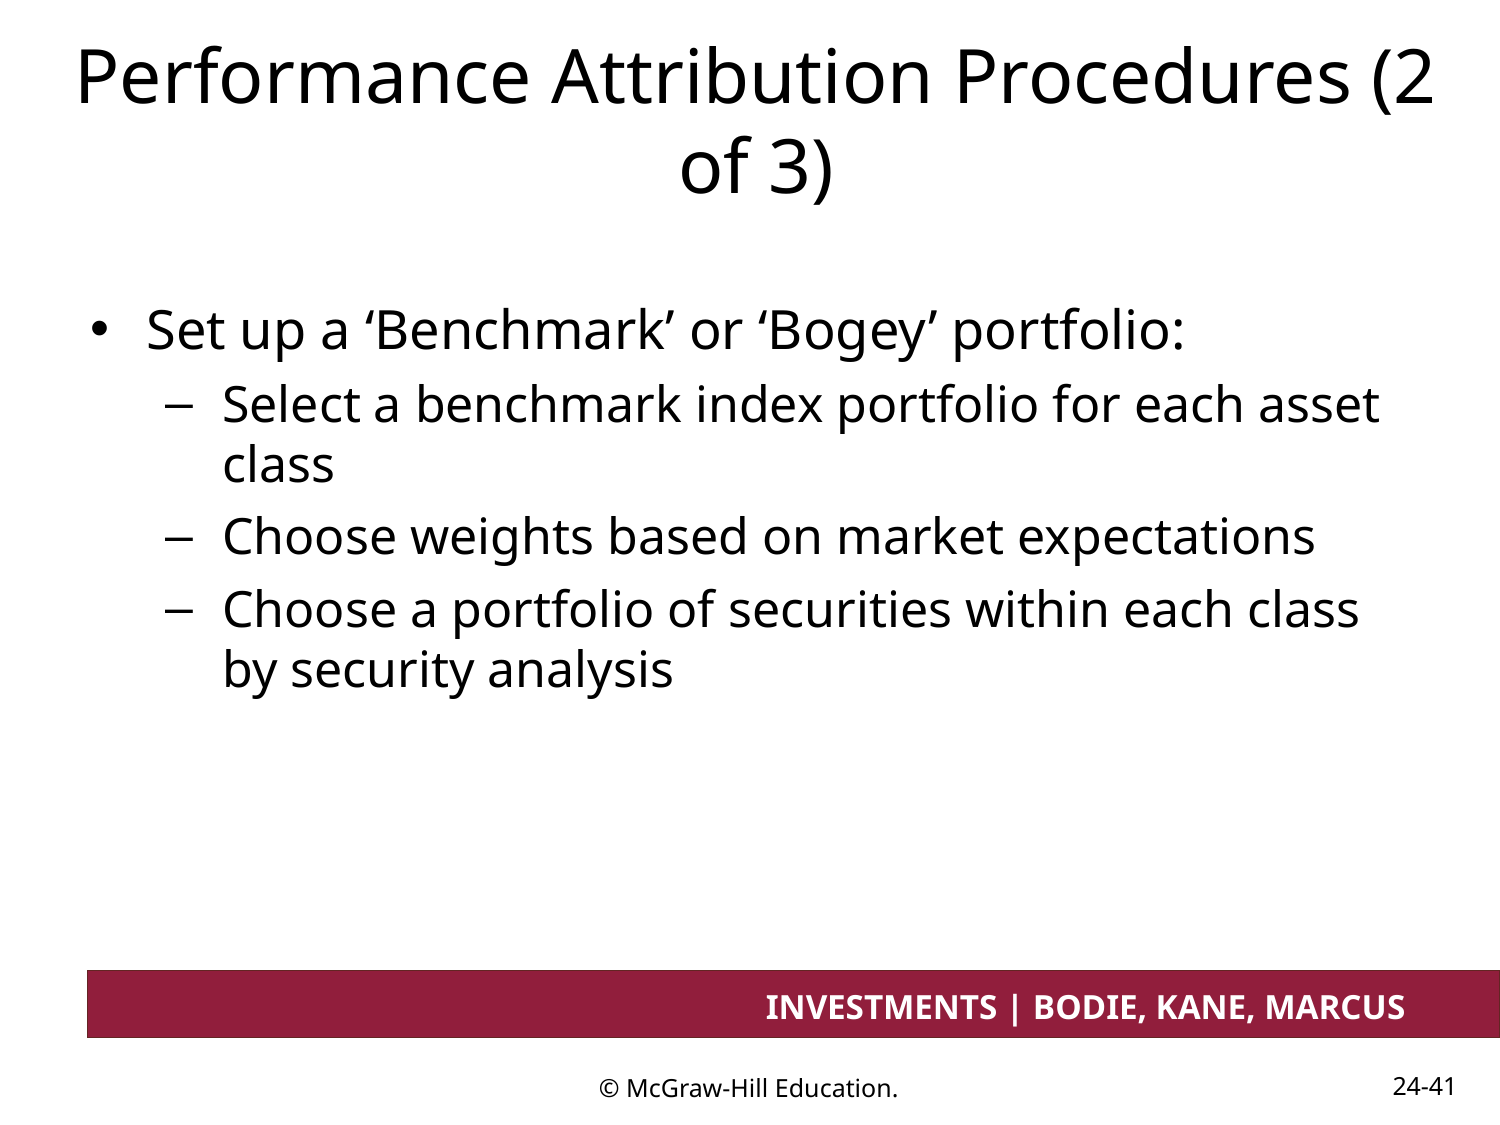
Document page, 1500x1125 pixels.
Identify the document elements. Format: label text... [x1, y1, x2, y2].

title Performance Attribution Procedures (2 of 3) [37, 24, 1475, 213]
list Set up a ‘Benchmark’ or ‘Bogey’ portfolio: Select a benchmark index portfolio for each asset class Choose weights based on market expectations Choose a portfolio of securities within each class by security analysis [75, 287, 1425, 938]
